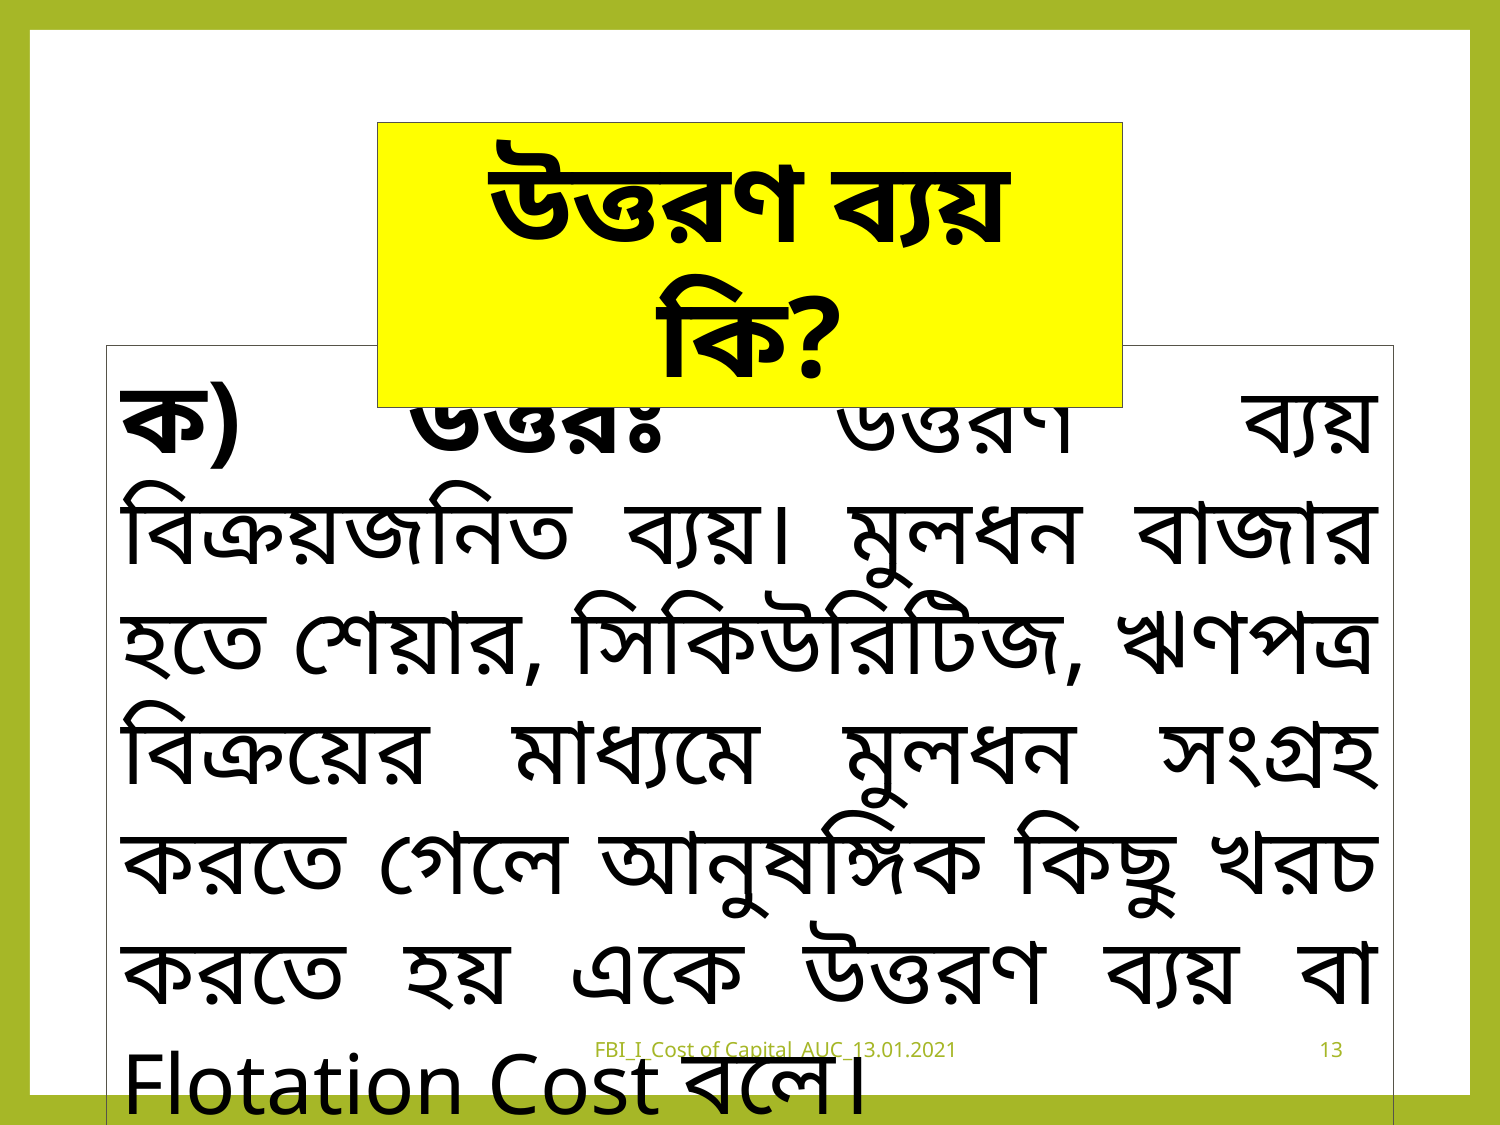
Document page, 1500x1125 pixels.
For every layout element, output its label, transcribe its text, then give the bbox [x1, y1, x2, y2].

footer FBI_I_Cost of Capital_AUC_13.01.2021 [485, 1020, 1067, 1081]
text_box ক) উত্তরঃ উত্তরণ ব্যয় বিক্রয়জনিত ব্যয়। মুলধন বাজার হতে শেয়ার, সিকিউরিটিজ, ঋণপত্র বিক্রয়ের মাধ্যমে মুলধন সংগ্রহ করতে গেলে আনুষঙ্গিক কিছু খরচ করতে হয় একে উত্তরণ ব্যয় বা Flotation Cost বলে। [106, 345, 1394, 1125]
text_box উত্তরণ ব্যয় কি? [377, 122, 1123, 408]
slide_number 13 [1147, 1020, 1358, 1081]
